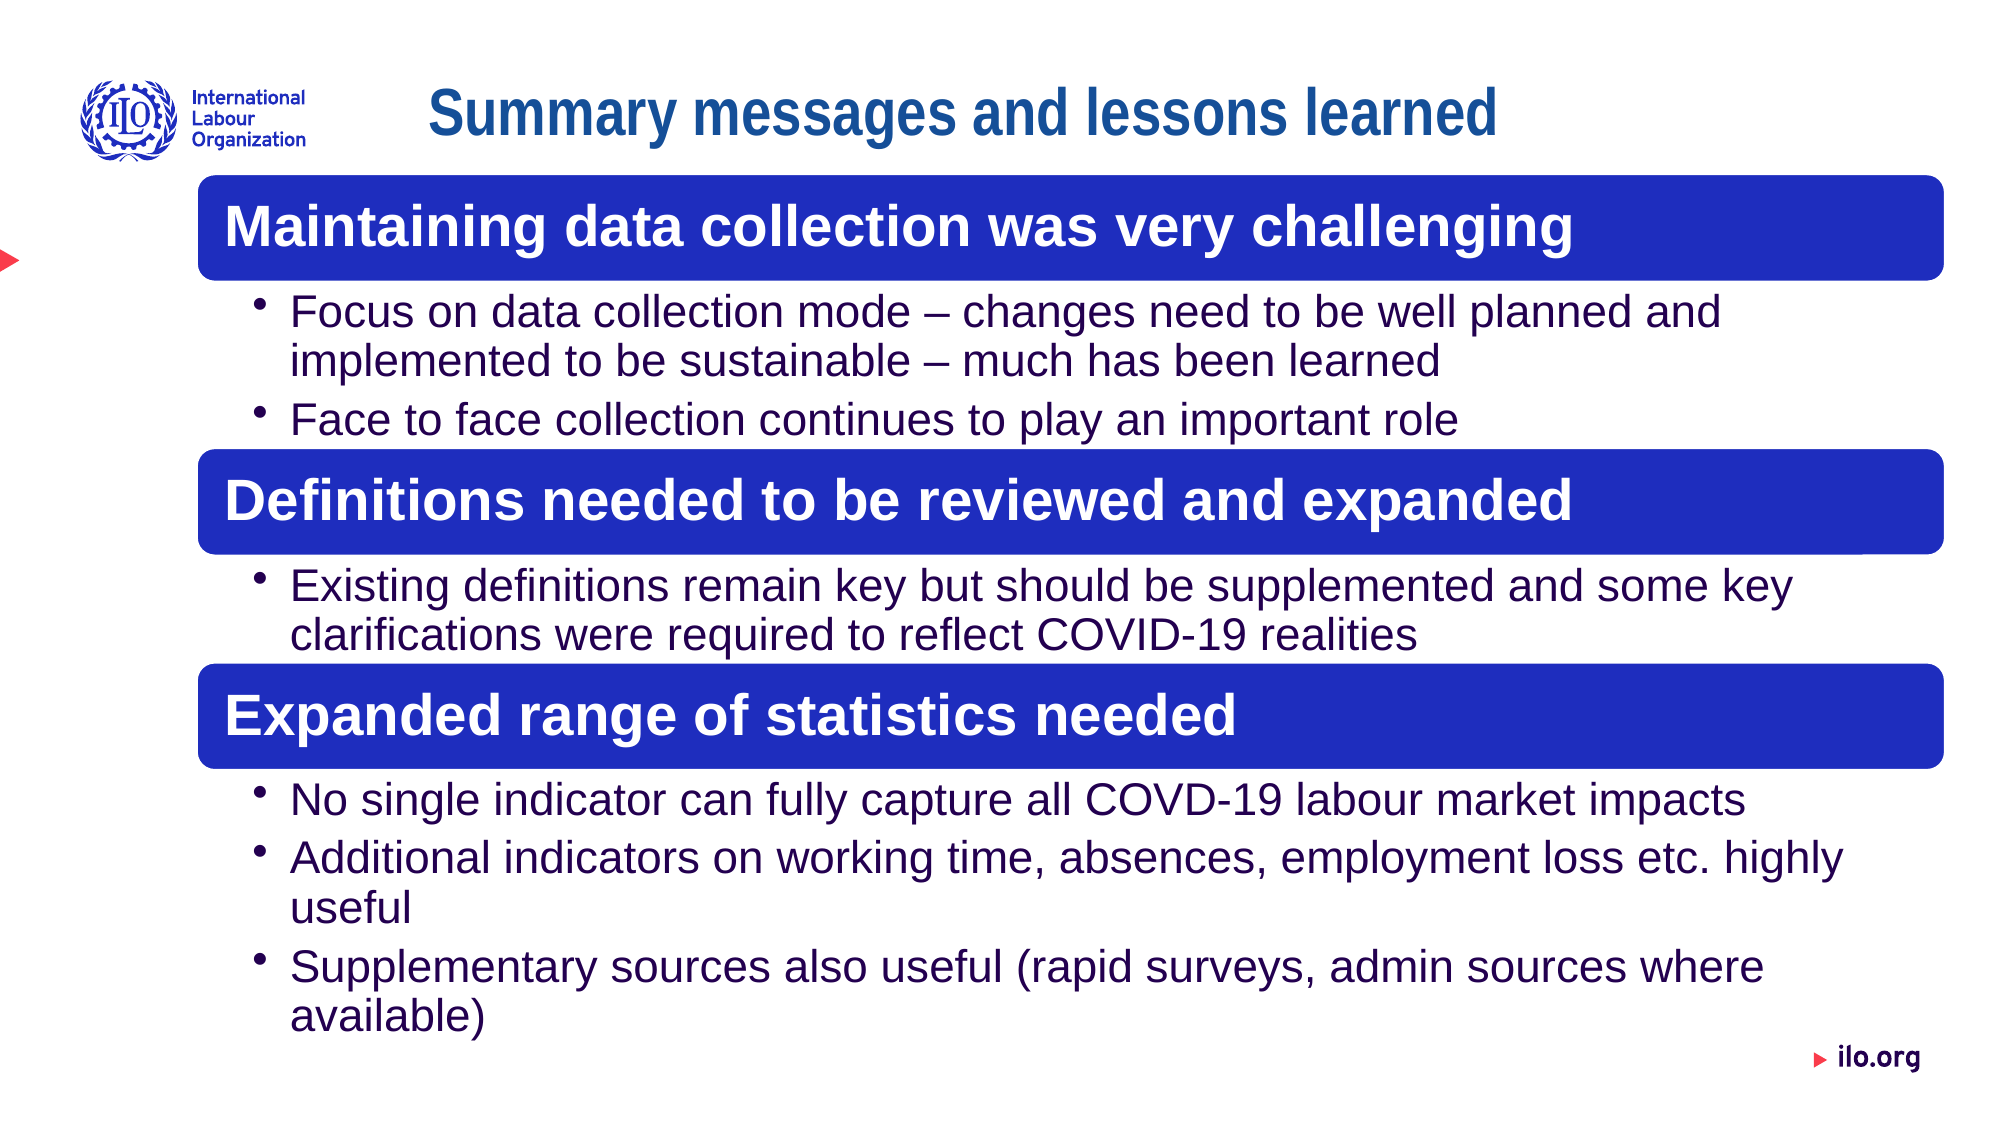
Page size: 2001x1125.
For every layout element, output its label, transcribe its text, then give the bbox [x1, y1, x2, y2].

title Summary messages and lessons learned [428, 78, 1950, 197]
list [196, 168, 1945, 1047]
